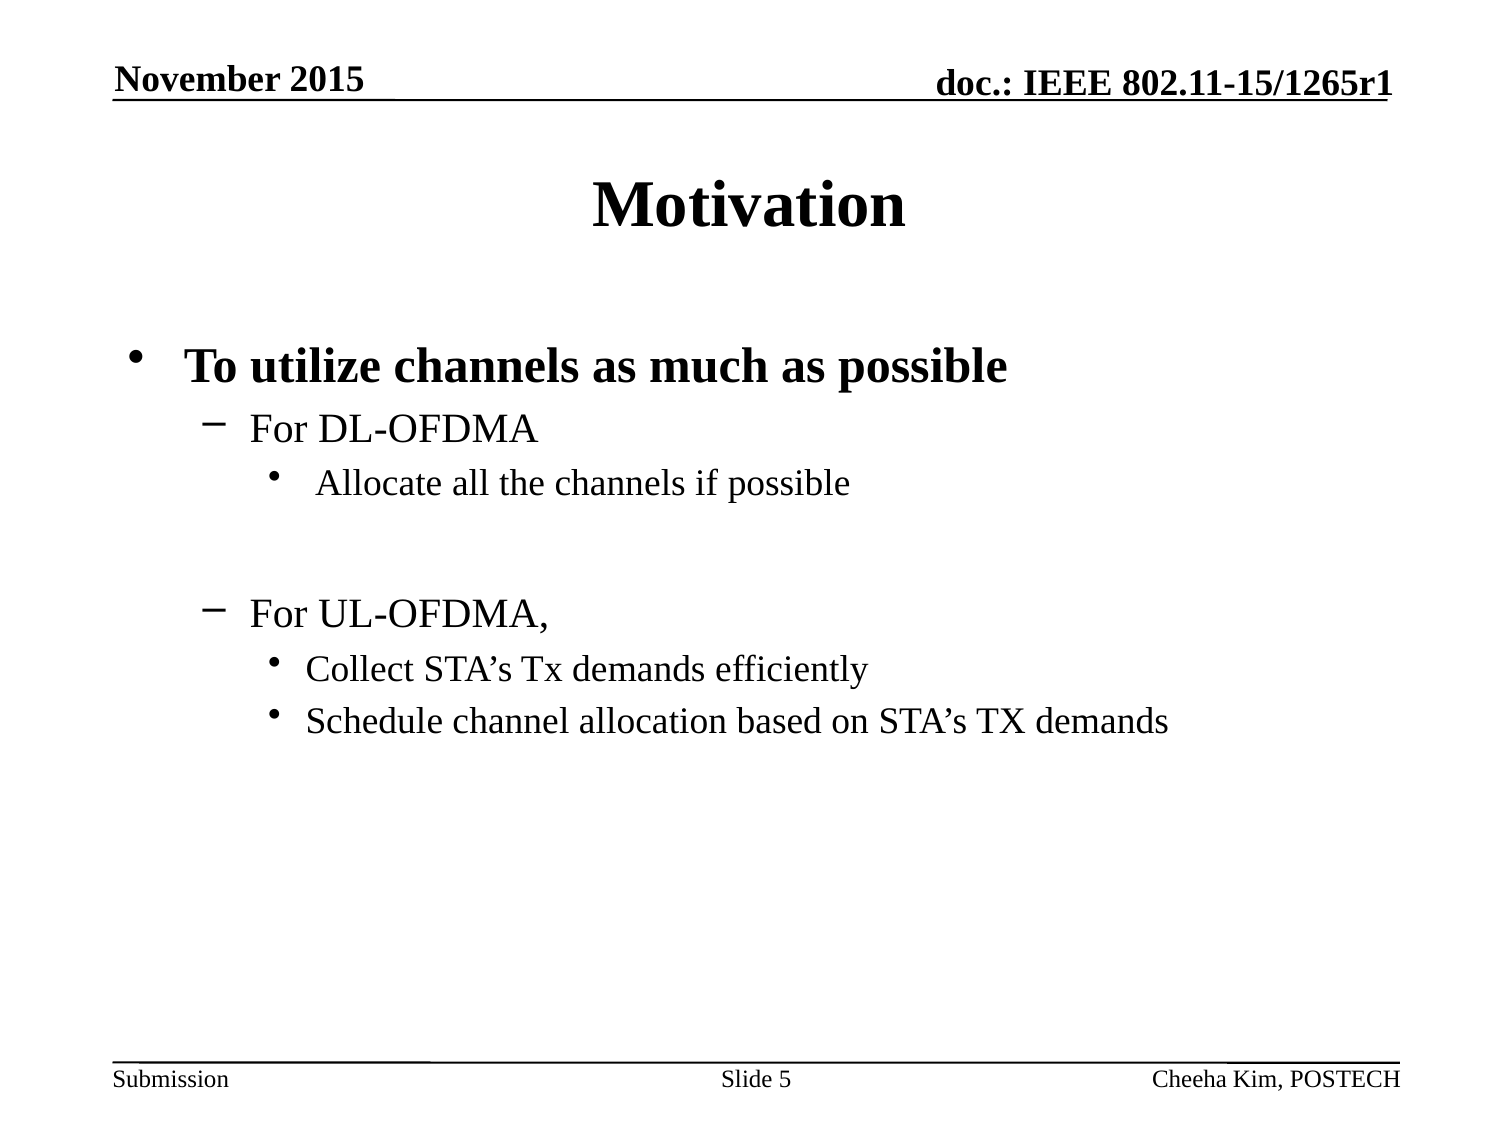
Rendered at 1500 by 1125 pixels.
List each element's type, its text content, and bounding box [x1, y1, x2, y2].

title Motivation [112, 112, 1388, 288]
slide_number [114, 54, 423, 100]
slide_number Slide 5 [712, 1061, 800, 1123]
list To utilize channels as much as possible For DL-OFDMA Allocate all the channels if possible For UL-OFDMA, Collect STA’s Tx demands efficiently Schedule channel allocation based on STA’s TX demands [112, 324, 1388, 1000]
footer Cheeha Kim, POSTECH [878, 1061, 1402, 1093]
